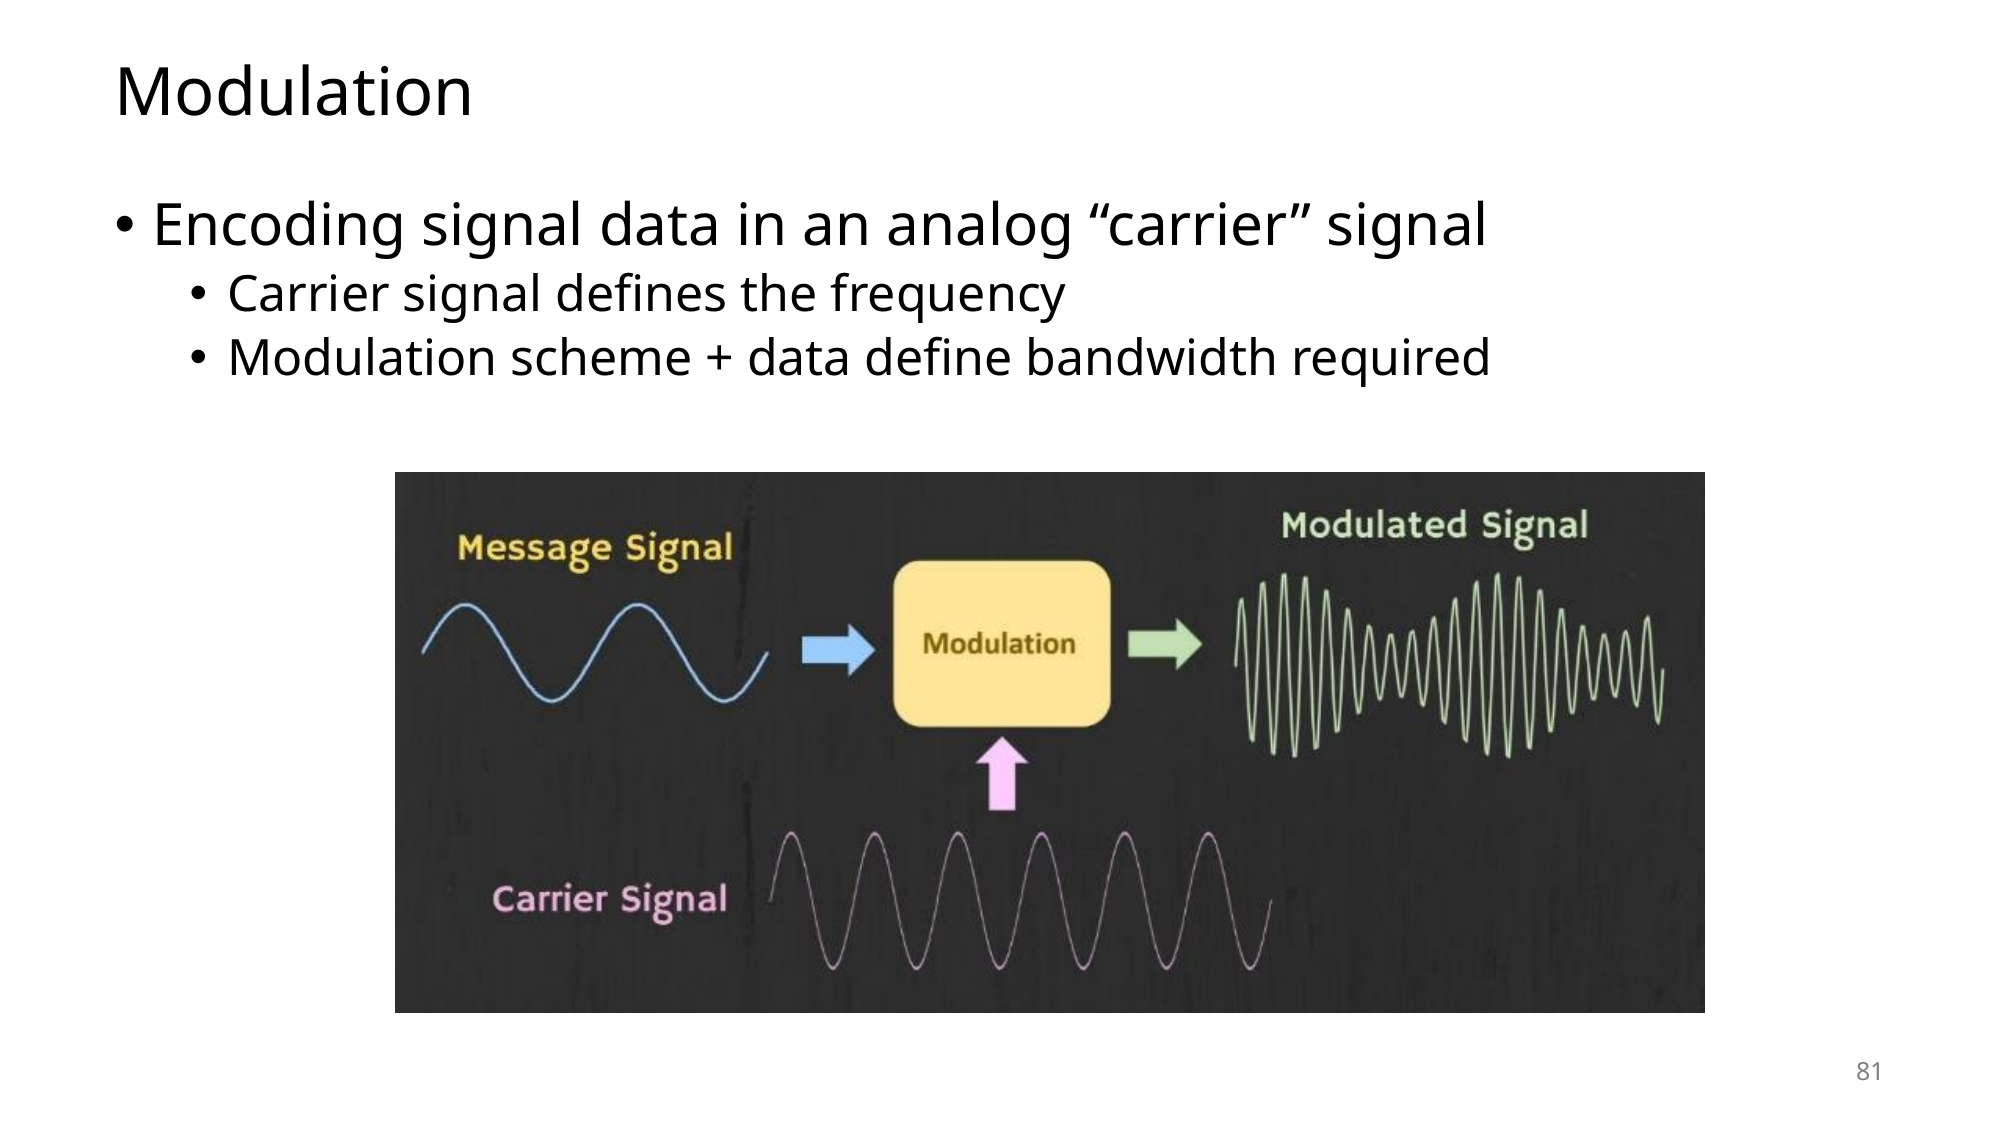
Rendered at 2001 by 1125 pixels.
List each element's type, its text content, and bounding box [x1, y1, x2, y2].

slide_number 81 [1749, 1042, 1900, 1103]
picture [395, 472, 1705, 1013]
title Modulation [99, 37, 1900, 150]
list Encoding signal data in an analog “carrier” signal Carrier signal defines the frequency Modulation scheme + data define bandwidth required [99, 187, 1900, 1013]
